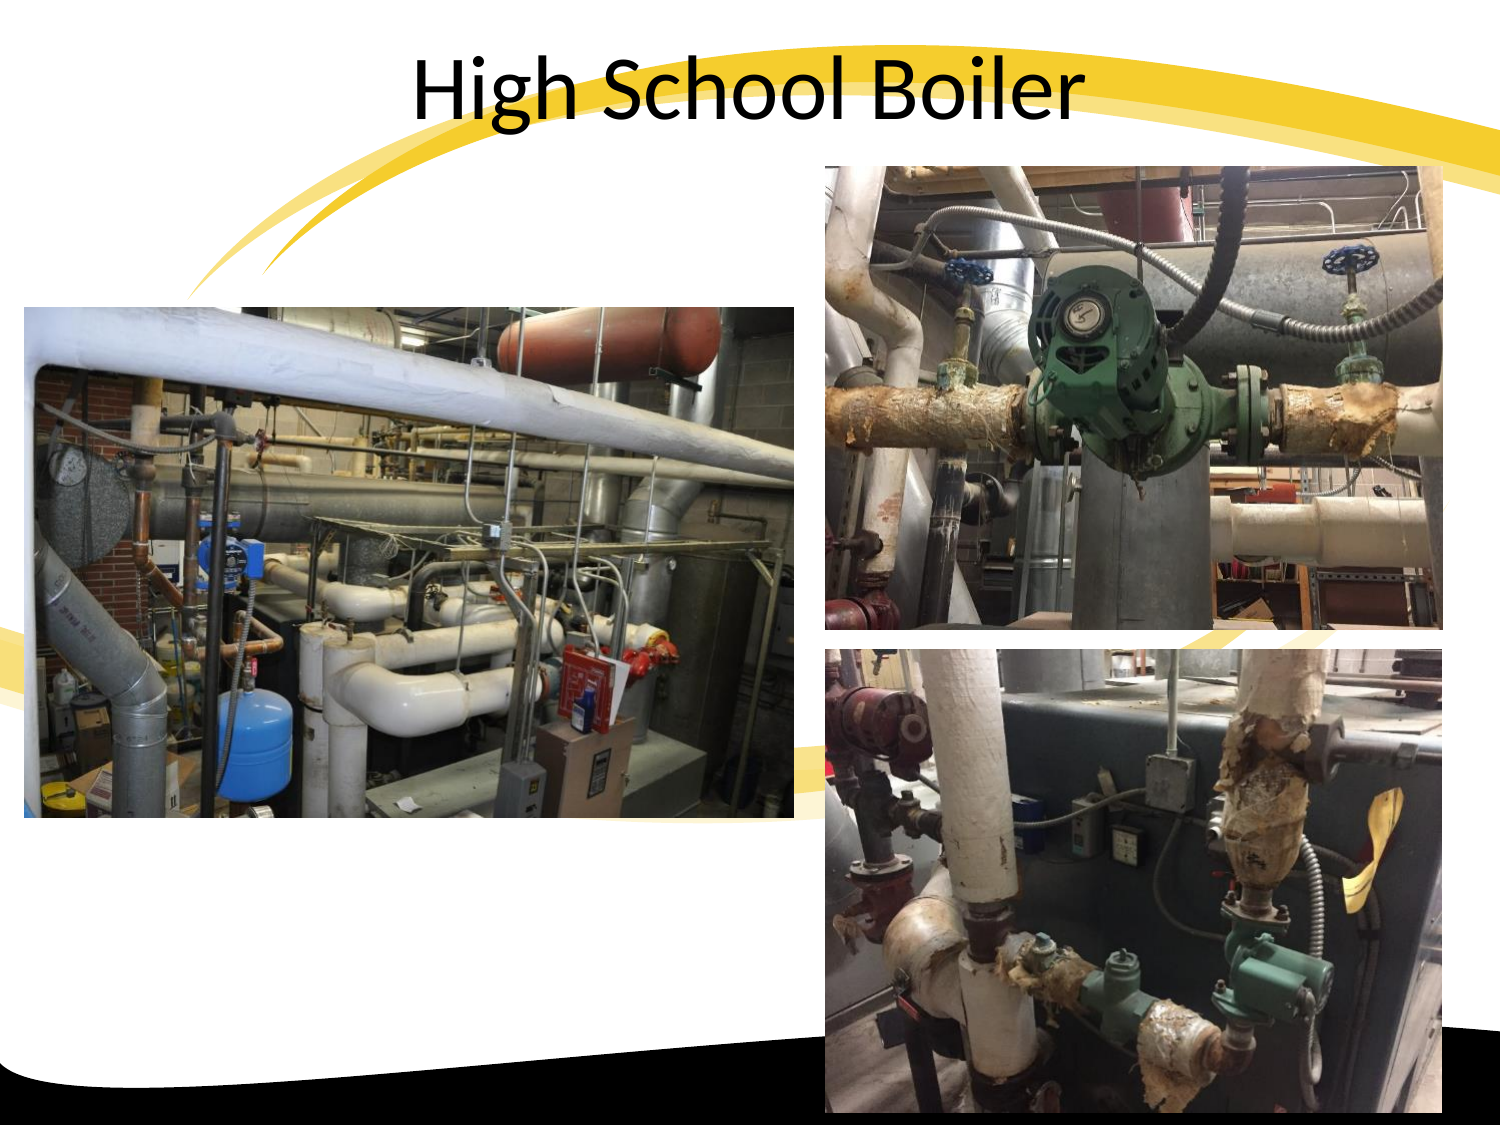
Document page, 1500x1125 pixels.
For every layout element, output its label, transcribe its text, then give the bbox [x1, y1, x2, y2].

picture [24, 307, 794, 818]
title High School Boiler [75, 0, 1425, 167]
picture [824, 165, 1443, 630]
picture [824, 649, 1443, 1113]
